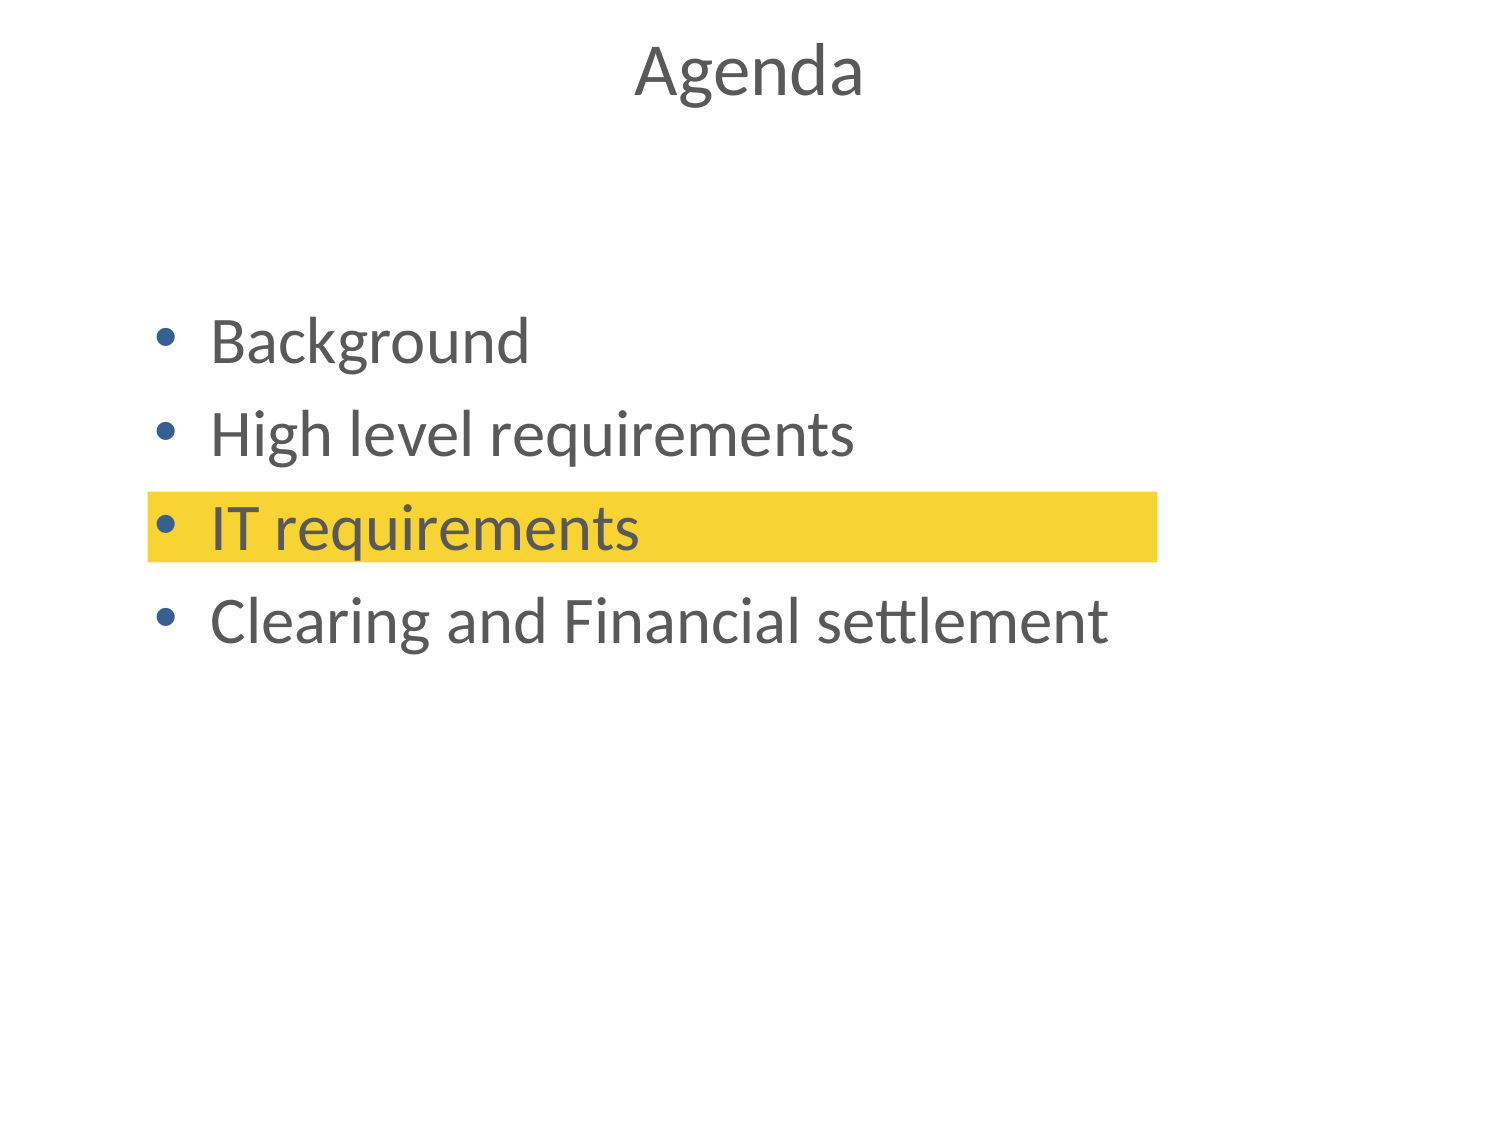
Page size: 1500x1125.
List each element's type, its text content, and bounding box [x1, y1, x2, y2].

list Background High level requirements IT requirements Clearing and Financial settlement [139, 289, 1483, 905]
title Agenda [75, 0, 1425, 160]
